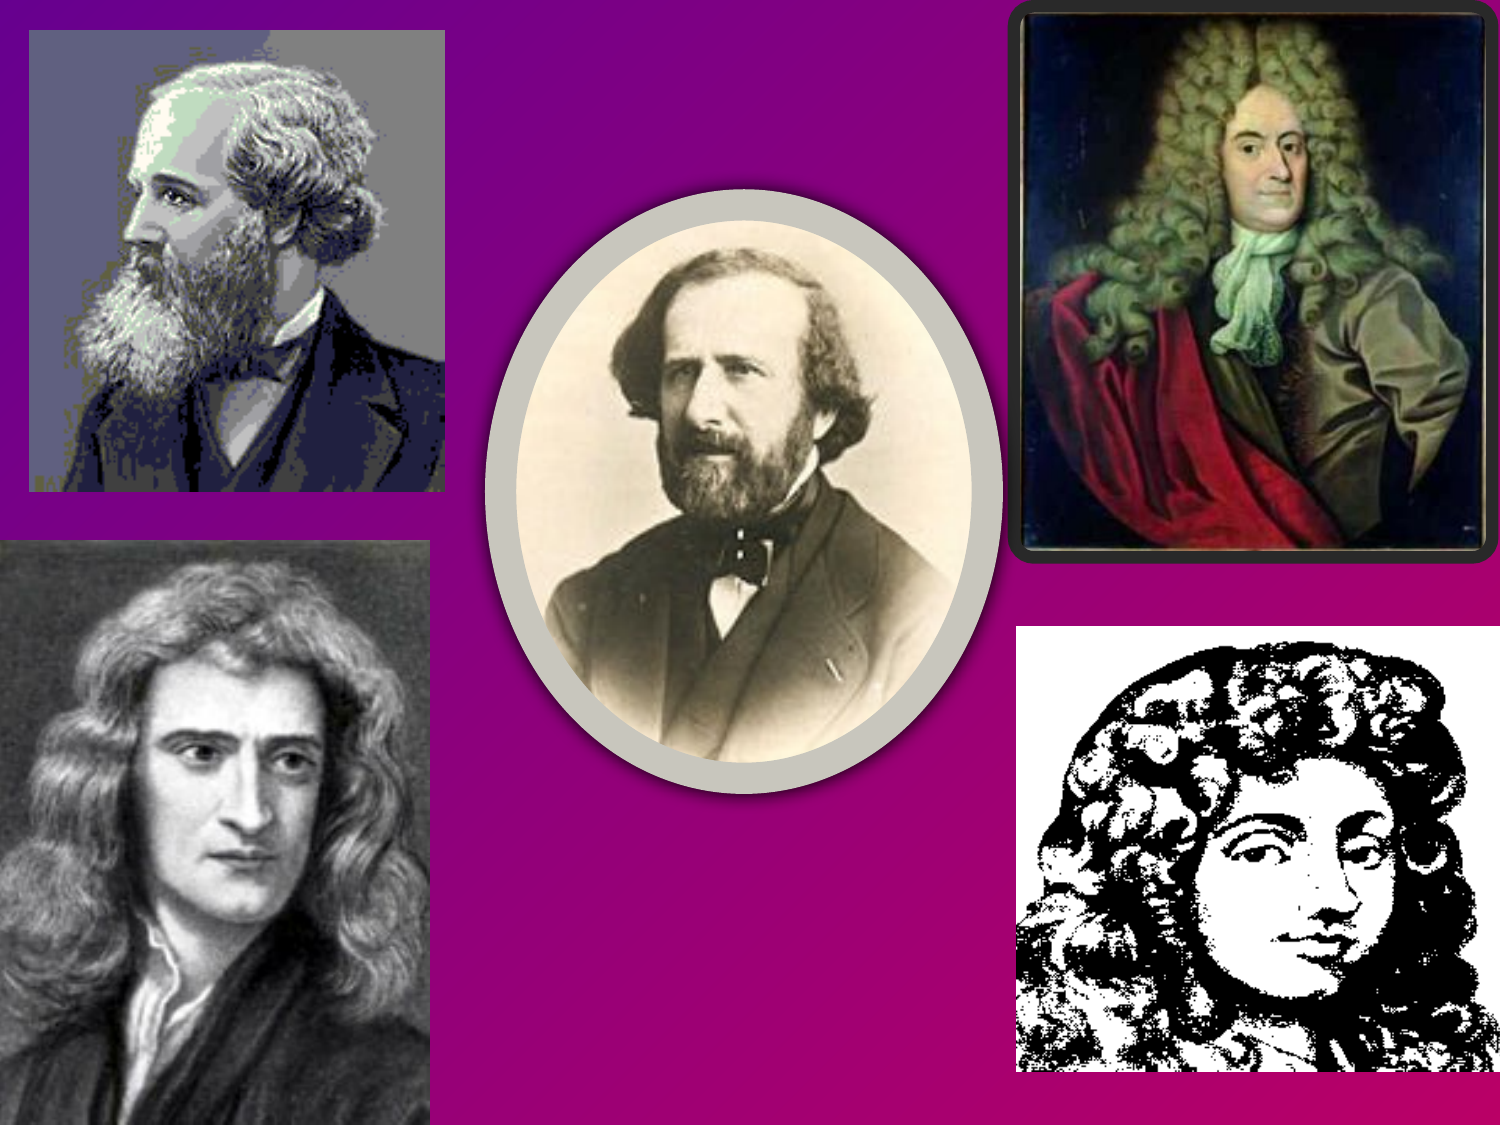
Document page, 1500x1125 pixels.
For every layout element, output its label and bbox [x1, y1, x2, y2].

picture [1013, 5, 1493, 558]
picture [29, 30, 445, 492]
picture [1015, 626, 1500, 1072]
picture [0, 540, 431, 1125]
picture [500, 204, 988, 779]
